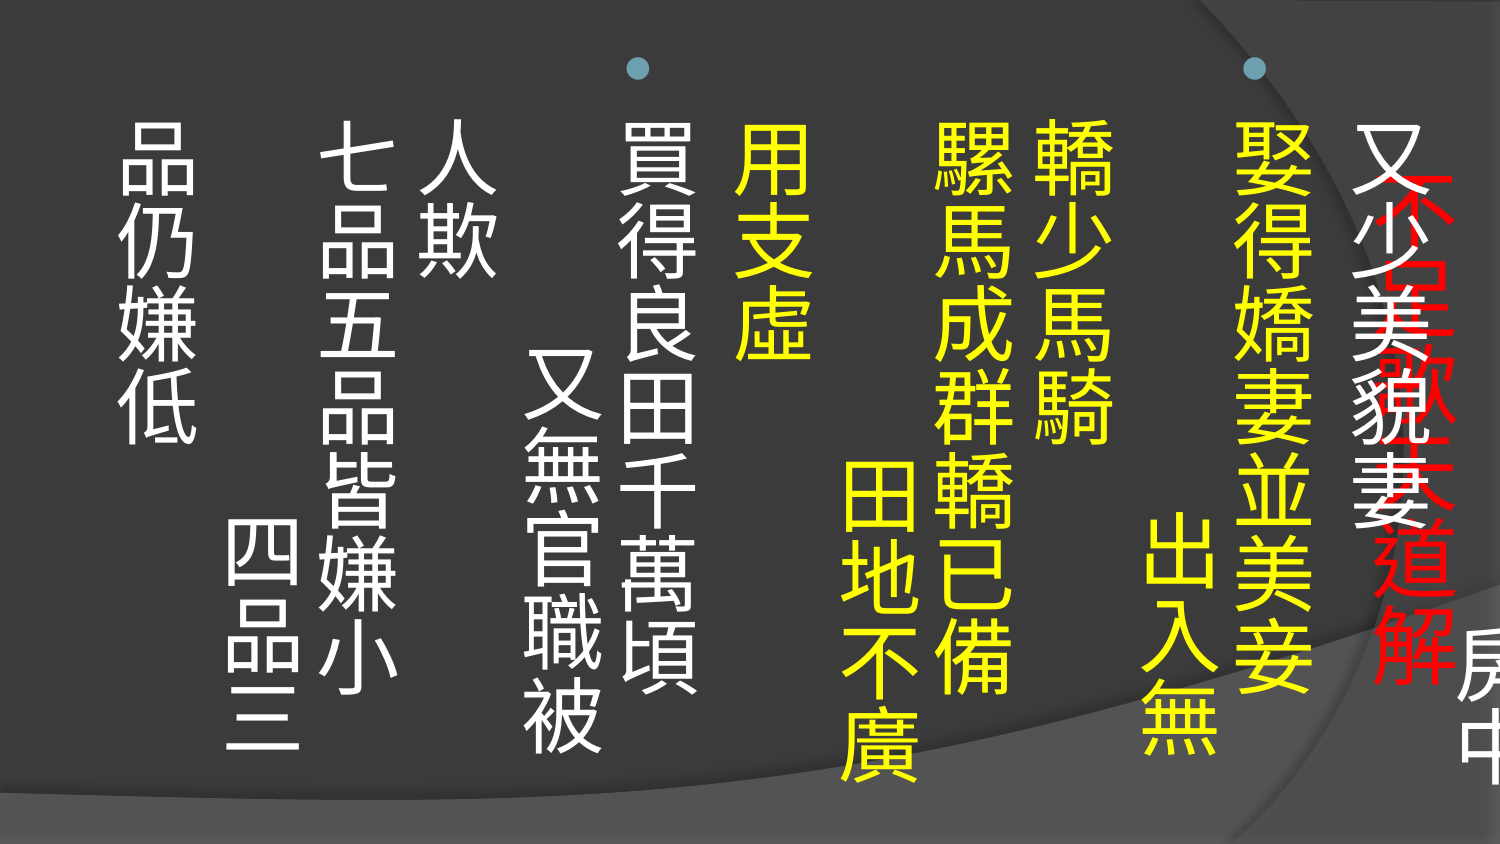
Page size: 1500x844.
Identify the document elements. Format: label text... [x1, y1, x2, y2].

list 終日忙忙只為饑 才得飽來又思衣 衣食兩般皆俱足 房中又少美貌妻 娶得嬌妻並美妾 出入無轎少馬騎 騾馬成群轎已備 田地不廣用支虛 買得良田千萬頃 又無官職被人欺 七品五品皆嫌小 四品三品仍嫌低 [0, 32, 1345, 810]
title 不足歌天道解 [1352, 43, 1473, 812]
